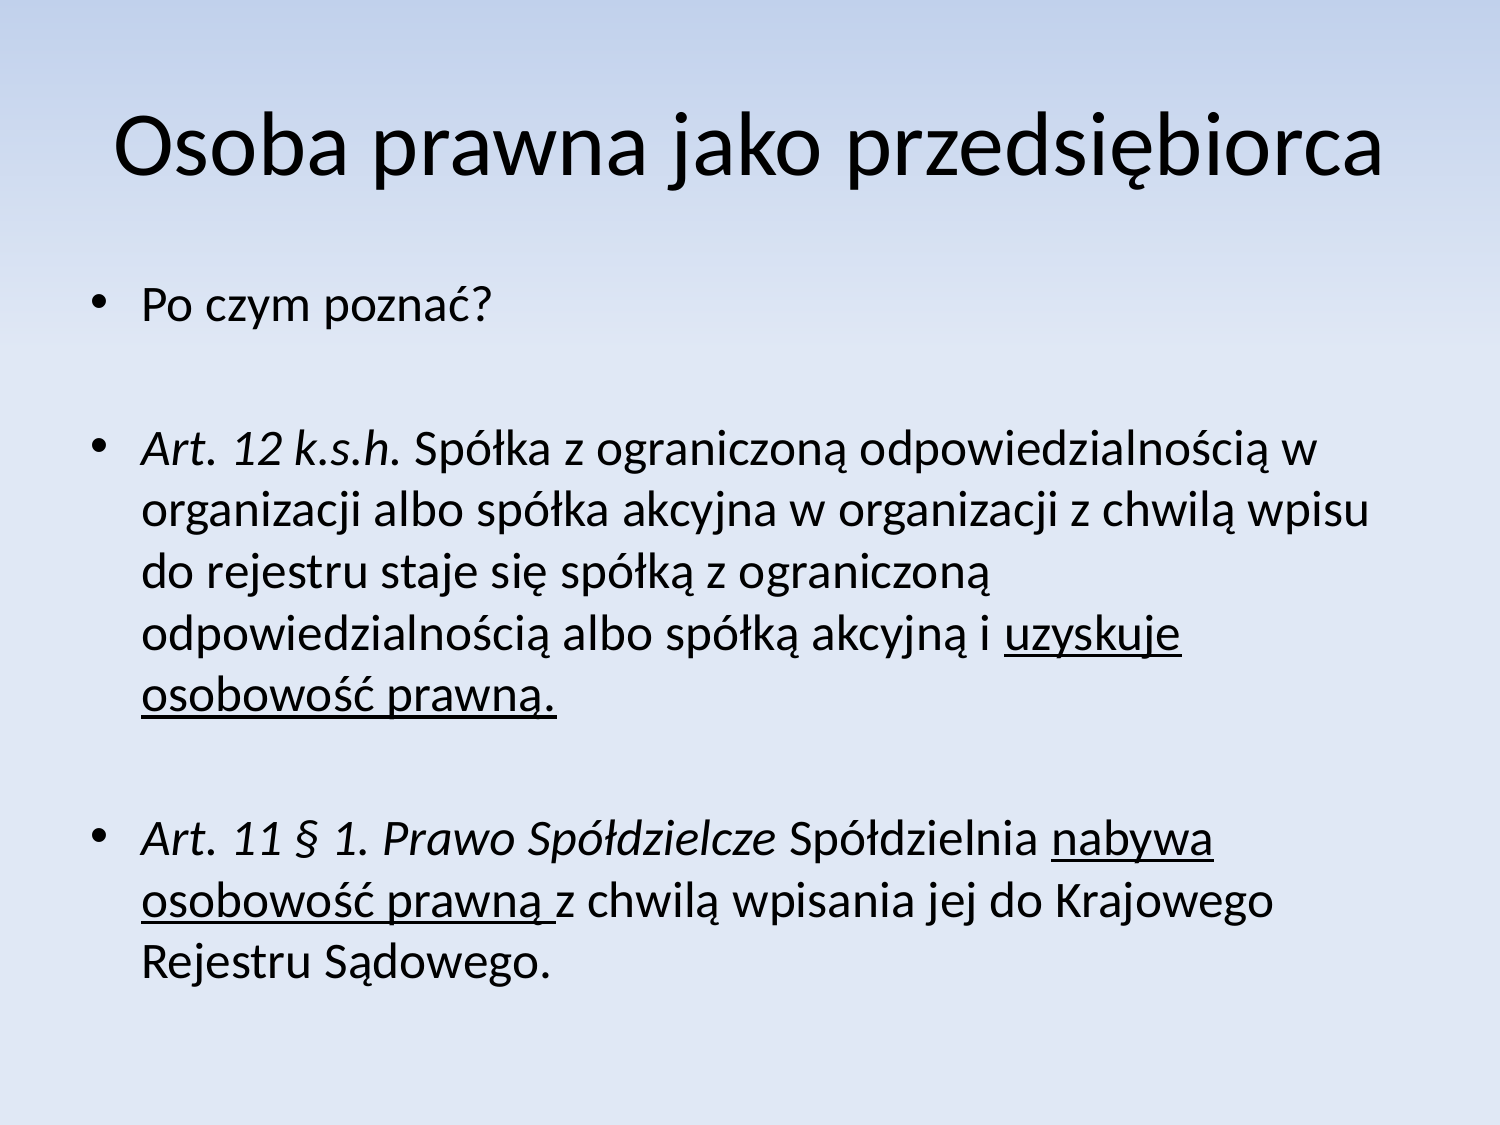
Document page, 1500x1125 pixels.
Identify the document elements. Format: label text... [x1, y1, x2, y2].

list Po czym poznać? Art. 12 k.s.h. Spółka z ograniczoną odpowiedzialnością w organizacji albo spółka akcyjna w organizacji z chwilą wpisu do rejestru staje się spółką z ograniczoną odpowiedzialnością albo spółką akcyjną i uzyskuje osobowość prawną. Art. 11 § 1. Prawo Spółdzielcze Spółdzielnia nabywa osobowość prawną z chwilą wpisania jej do Krajowego Rejestru Sądowego. [75, 262, 1425, 1005]
title Osoba prawna jako przedsiębiorca [75, 45, 1425, 233]
